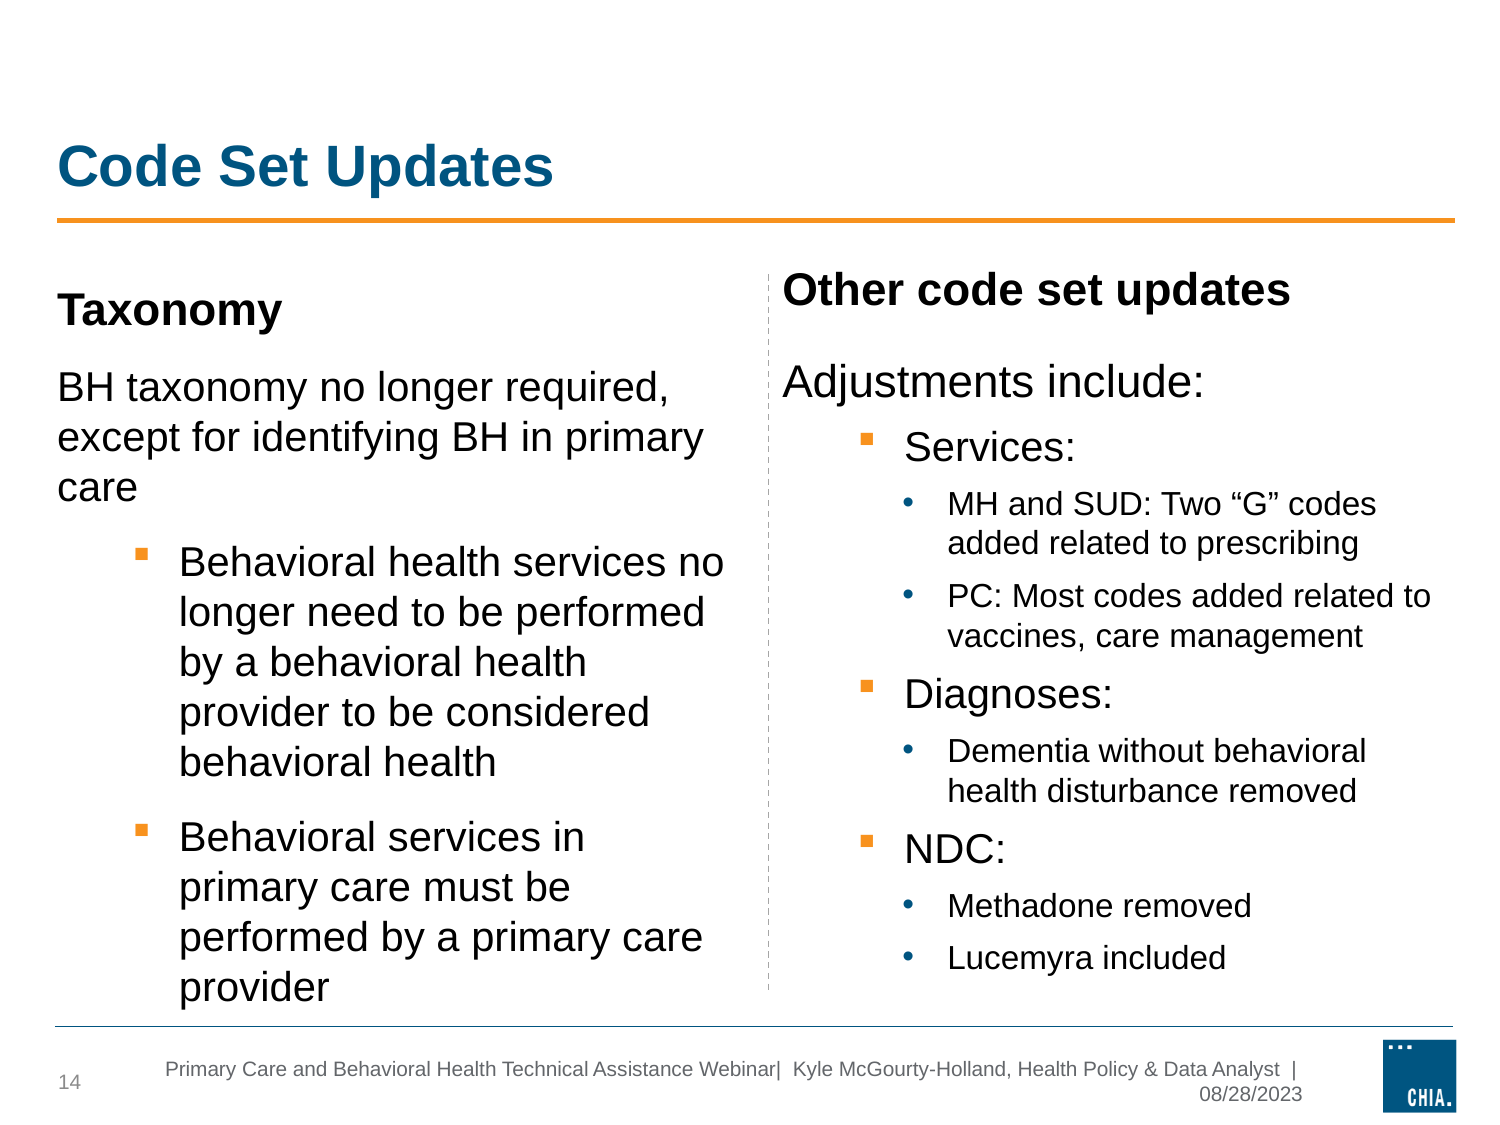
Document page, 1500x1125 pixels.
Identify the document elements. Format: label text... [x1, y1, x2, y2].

picture [1420, 1089, 1426, 1105]
picture [1408, 1089, 1415, 1106]
text_box Primary Care and Behavioral Health Technical Assistance Webinar| Kyle McGourty-Holland, Health Policy & Data Analyst | 08/28/2023 [130, 1050, 1318, 1111]
text_box Code Set Updates [42, 120, 1360, 206]
text_box Other code set updates Adjustments include: Services: MH and SUD: Two “G” codes added related to prescribing PC: Most codes added related to vaccines, care management Diagnoses: Dementia without behavioral health disturbance removed NDC: Methadone removed Lucemyra included [767, 251, 1474, 984]
picture [1436, 1089, 1444, 1105]
picture [1381, 1038, 1457, 1114]
text_box Taxonomy BH taxonomy no longer required, except for identifying BH in primary care Behavioral health services no longer need to be performed by a behavioral health provider to be considered behavioral health Behavioral services in primary care must be performed by a primary care provider [42, 245, 748, 1125]
